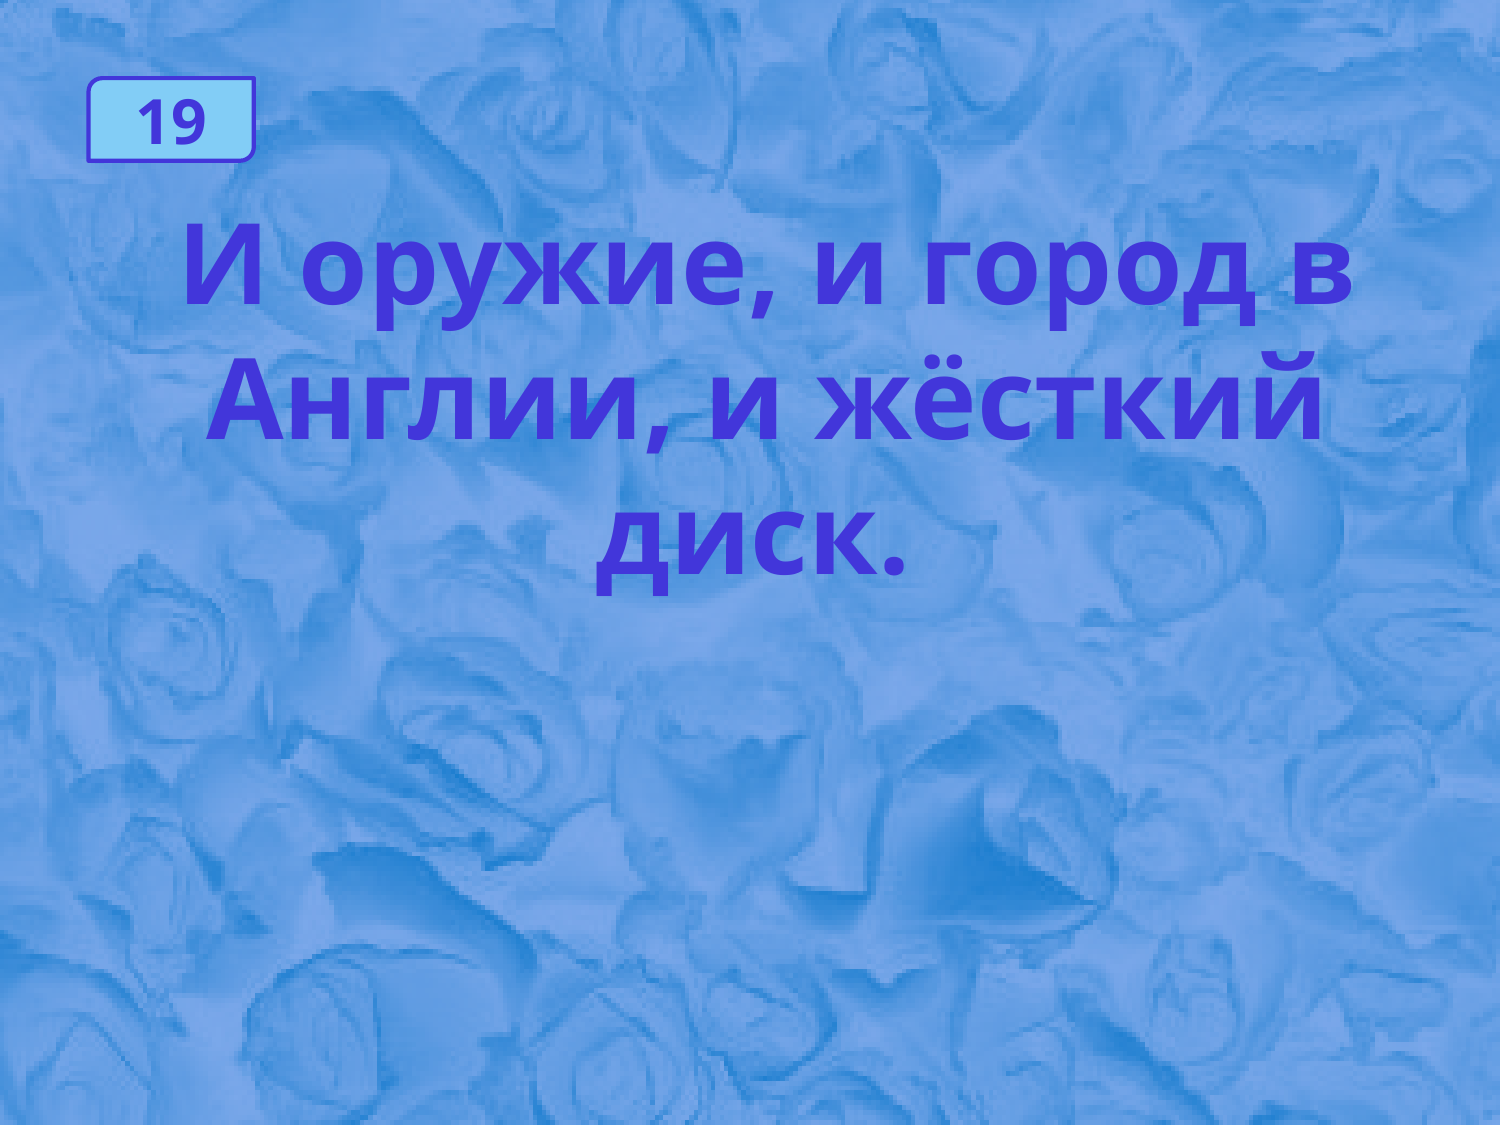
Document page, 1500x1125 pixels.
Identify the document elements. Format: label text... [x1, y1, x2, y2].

text_box 19 [86, 76, 256, 163]
text_box И оружие, и город в Англии, и жёсткий диск. [100, 184, 1436, 605]
